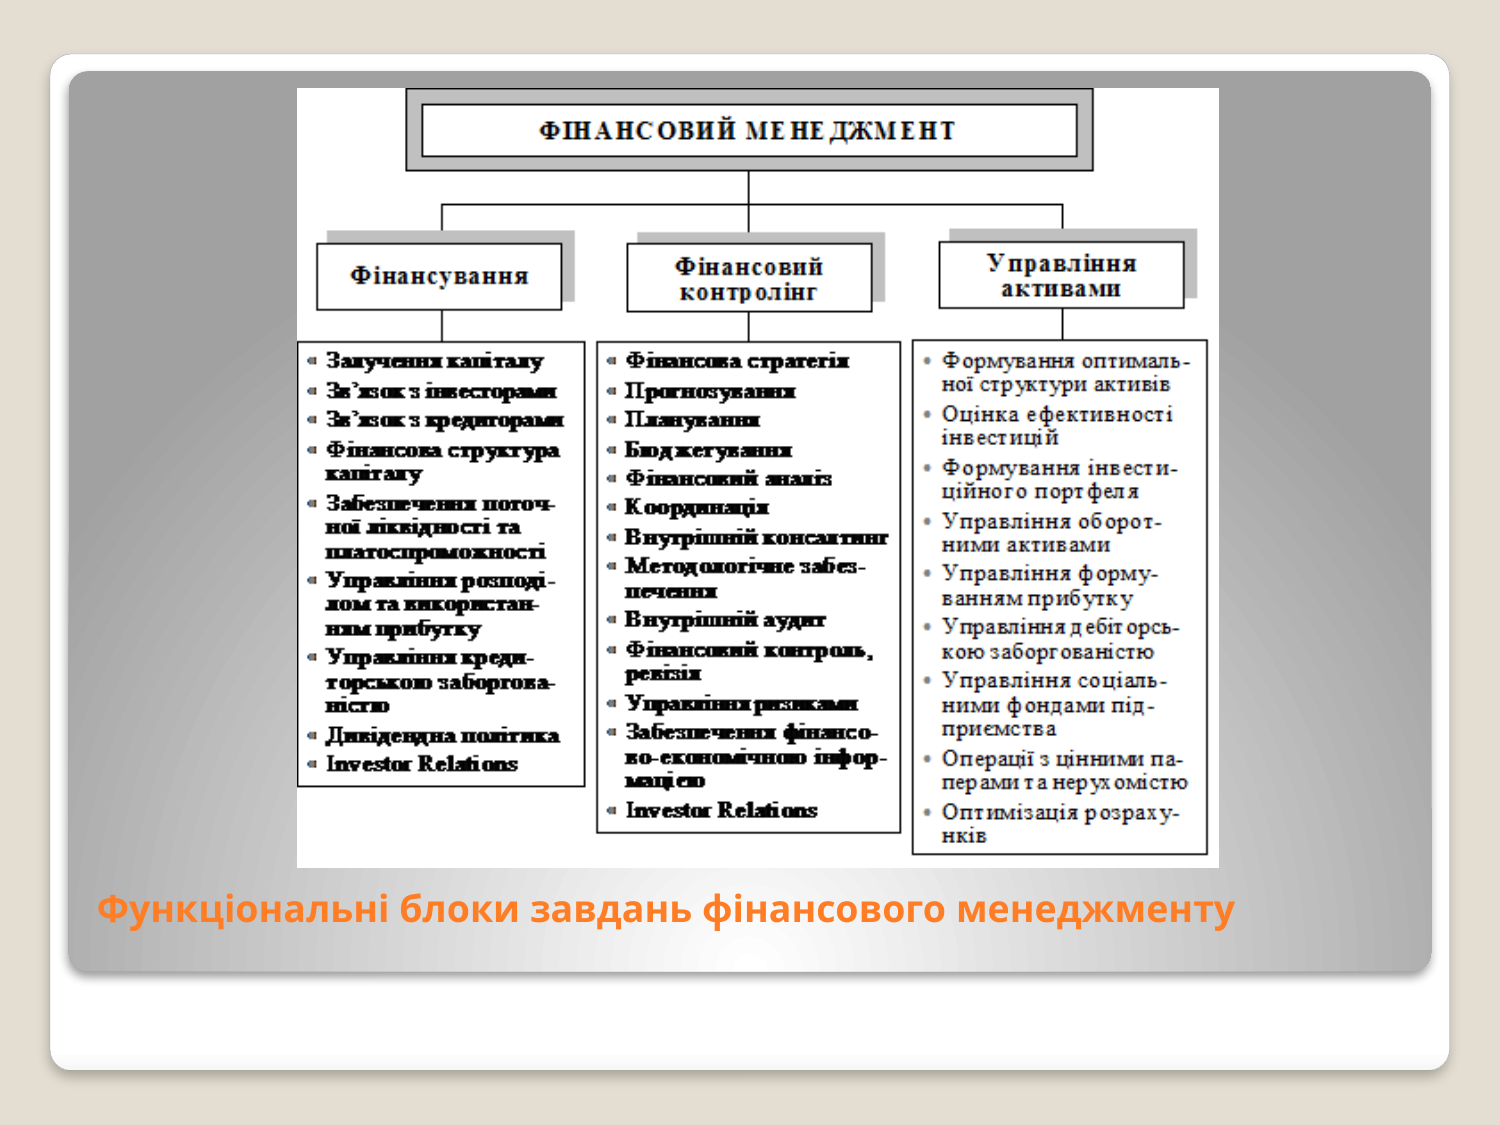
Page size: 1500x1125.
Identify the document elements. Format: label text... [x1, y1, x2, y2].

title Функціональні блоки завдань фінансового менеджменту [82, 867, 1425, 938]
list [297, 88, 1219, 868]
